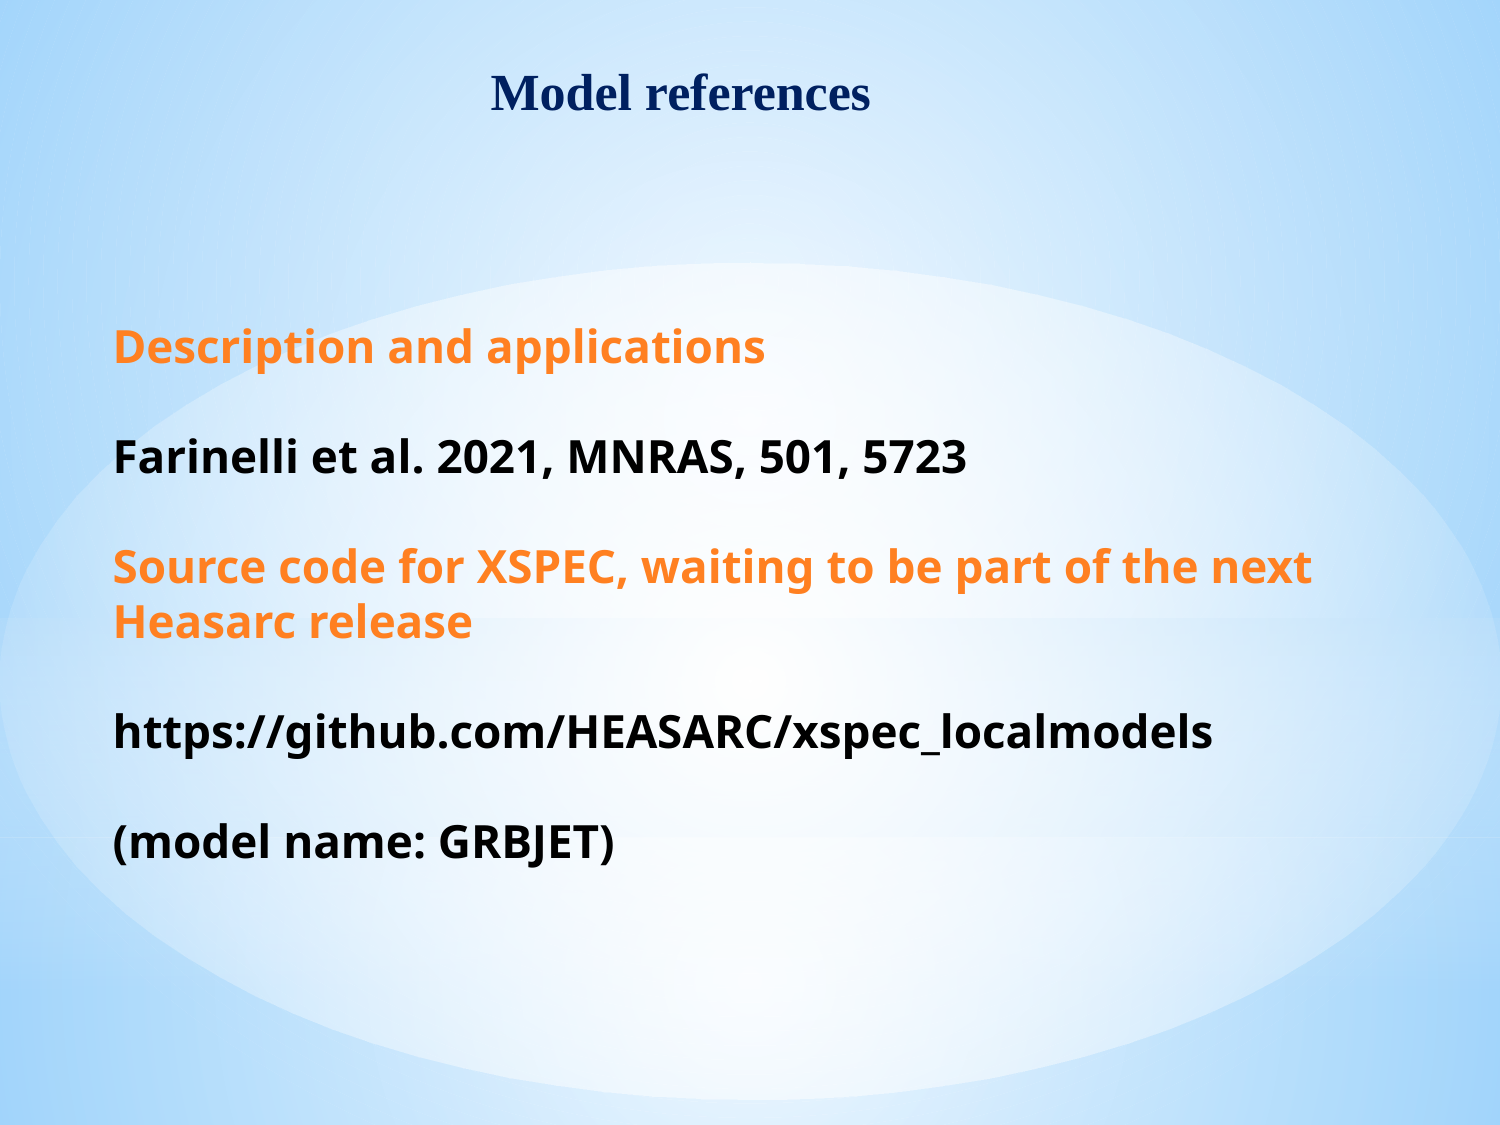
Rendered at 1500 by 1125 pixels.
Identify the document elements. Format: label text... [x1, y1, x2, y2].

text_box Model references [475, 50, 900, 129]
text_box Description and applications Farinelli et al. 2021, MNRAS, 501, 5723 Source code for XSPEC, waiting to be part of the next Heasarc release https://github.com/HEASARC/xspec_localmodels (model name: GRBJET) [97, 310, 1409, 876]
